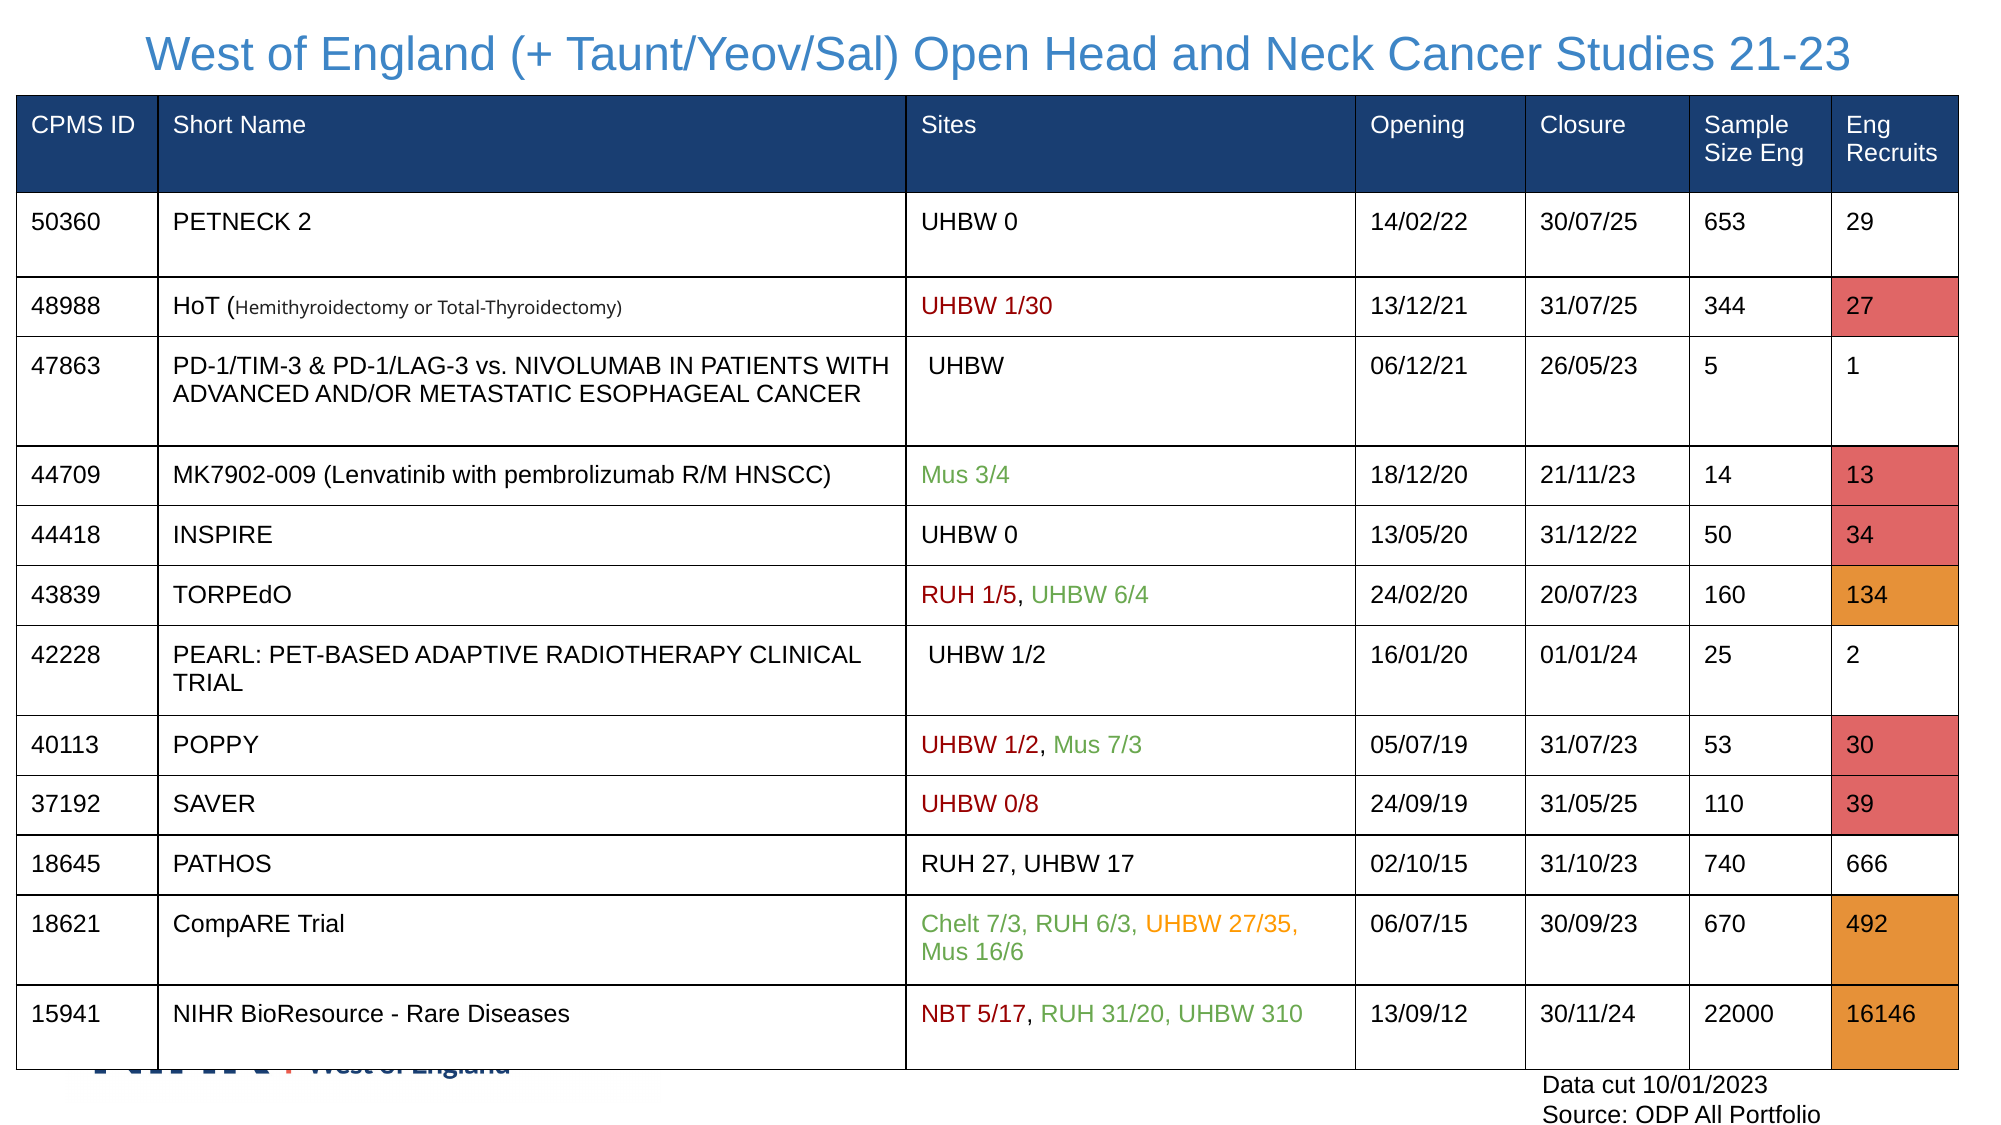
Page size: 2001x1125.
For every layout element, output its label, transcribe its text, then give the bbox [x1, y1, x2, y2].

table_cell 30/07/25 [1526, 193, 1689, 276]
table_cell 15941 [17, 986, 157, 1069]
table_cell 50 [1690, 506, 1831, 565]
table_cell 34 [1832, 506, 1958, 565]
table_cell 42228 [17, 626, 157, 715]
table_cell 22000 [1690, 986, 1831, 1053]
table_cell 18621 [17, 896, 157, 984]
table_cell TORPEdO [159, 566, 905, 625]
table_cell 18645 [17, 836, 157, 894]
text_box Data cut 10/01/2023 Source: ODP All Portfolio [1527, 1053, 1994, 1125]
table_header Sites [907, 96, 1355, 192]
table_cell 1 [1832, 337, 1958, 445]
table_cell UHBW 0/8 [907, 776, 1355, 834]
table_cell Mus 3/4 [907, 447, 1355, 505]
table_cell 740 [1690, 836, 1831, 894]
table_cell 30/11/24 [1526, 986, 1689, 1069]
table_cell 18/12/20 [1356, 447, 1525, 505]
picture [65, 1070, 661, 1103]
table_cell PD-1/TIM-3 & PD-1/LAG-3 vs. NIVOLUMAB IN PATIENTS WITH ADVANCED AND/OR METASTATIC ESOPHAGEAL CANCER [159, 337, 905, 445]
table_cell UHBW 0 [907, 506, 1355, 565]
table_cell 134 [1832, 566, 1958, 625]
table_cell SAVER [159, 776, 905, 834]
table_cell 31/05/25 [1526, 776, 1689, 834]
table_cell 31/12/22 [1526, 506, 1689, 565]
table_cell 13/12/21 [1356, 278, 1525, 336]
table_cell 50360 [17, 193, 157, 276]
table_cell 24/02/20 [1356, 566, 1525, 625]
table_cell Chelt 7/3, RUH 6/3, UHBW 27/35, Mus 16/6 [907, 896, 1355, 984]
table_cell 21/11/23 [1526, 447, 1689, 505]
table_cell UHBW [907, 337, 1355, 445]
table_cell 25 [1690, 626, 1831, 715]
table_cell RUH 27, UHBW 17 [907, 836, 1355, 894]
table_cell 48988 [17, 278, 157, 336]
table_header Eng Recruits [1832, 96, 1958, 192]
table_cell 16146 [1832, 986, 1958, 1053]
table_cell UHBW 1/2, Mus 7/3 [907, 716, 1355, 775]
table_cell PATHOS [159, 836, 905, 894]
table_header Short Name [159, 96, 905, 192]
table_cell 14/02/22 [1356, 193, 1525, 276]
table_cell 492 [1832, 896, 1958, 984]
table_cell 666 [1832, 836, 1958, 894]
table_cell 30/09/23 [1526, 896, 1689, 984]
table_cell PETNECK 2 [159, 193, 905, 276]
table_cell INSPIRE [159, 506, 905, 565]
table_cell CompARE Trial [159, 896, 905, 984]
table_cell 47863 [17, 337, 157, 445]
table_cell 13/09/12 [1356, 986, 1525, 1069]
table_cell 31/07/23 [1526, 716, 1689, 775]
table_cell 06/12/21 [1356, 337, 1525, 445]
table_cell 13/05/20 [1356, 506, 1525, 565]
table_cell 01/01/24 [1526, 626, 1689, 715]
table_cell 110 [1690, 776, 1831, 834]
table_cell 13 [1832, 447, 1958, 505]
table_header Sample Size Eng [1690, 96, 1831, 192]
table_cell 29 [1832, 193, 1958, 276]
table_header Closure [1526, 96, 1689, 192]
table_cell 44418 [17, 506, 157, 565]
table_cell 44709 [17, 447, 157, 505]
table_cell 53 [1690, 716, 1831, 775]
table_cell UHBW 1/2 [907, 626, 1355, 715]
table_cell 05/07/19 [1356, 716, 1525, 775]
table_cell 2 [1832, 626, 1958, 715]
table_cell 160 [1690, 566, 1831, 625]
table_cell NBT 5/17, RUH 31/20, UHBW 310 [907, 986, 1355, 1069]
table_cell POPPY [159, 716, 905, 775]
table_cell UHBW 0 [907, 193, 1355, 276]
table_cell MK7902-009 (Lenvatinib with pembrolizumab R/M HNSCC) [159, 447, 905, 505]
table_header CPMS ID [17, 96, 157, 192]
table_cell 39 [1832, 776, 1958, 834]
table_cell 26/05/23 [1526, 337, 1689, 445]
table_cell NIHR BioResource - Rare Diseases [159, 986, 905, 1069]
table_cell 5 [1690, 337, 1831, 445]
table_cell 37192 [17, 776, 157, 834]
table_cell 31/10/23 [1526, 836, 1689, 894]
table_cell 30 [1832, 716, 1958, 775]
table_cell 31/07/25 [1526, 278, 1689, 336]
table_cell 14 [1690, 447, 1831, 505]
table_cell 43839 [17, 566, 157, 625]
table_cell 40113 [17, 716, 157, 775]
table_cell 27 [1832, 278, 1958, 336]
table_cell 24/09/19 [1356, 776, 1525, 834]
table_cell UHBW 1/30 [907, 278, 1355, 336]
table_cell 06/07/15 [1356, 896, 1525, 984]
table_header Opening [1356, 96, 1525, 192]
table_cell PEARL: PET-BASED ADAPTIVE RADIOTHERAPY CLINICAL TRIAL [159, 626, 905, 715]
table_cell 670 [1690, 896, 1831, 984]
table_cell 16/01/20 [1356, 626, 1525, 715]
table_cell 653 [1690, 193, 1831, 276]
table_cell RUH 1/5, UHBW 6/4 [907, 566, 1355, 625]
table_cell HoT (Hemithyroidectomy or Total-Thyroidectomy) [159, 278, 905, 336]
table_cell 02/10/15 [1356, 836, 1525, 894]
table_cell 344 [1690, 278, 1831, 336]
text_box West of England (+ Taunt/Yeov/Sal) Open Head and Neck Cancer Studies 21-23 [28, 7, 1972, 95]
table_cell 20/07/23 [1526, 566, 1689, 625]
